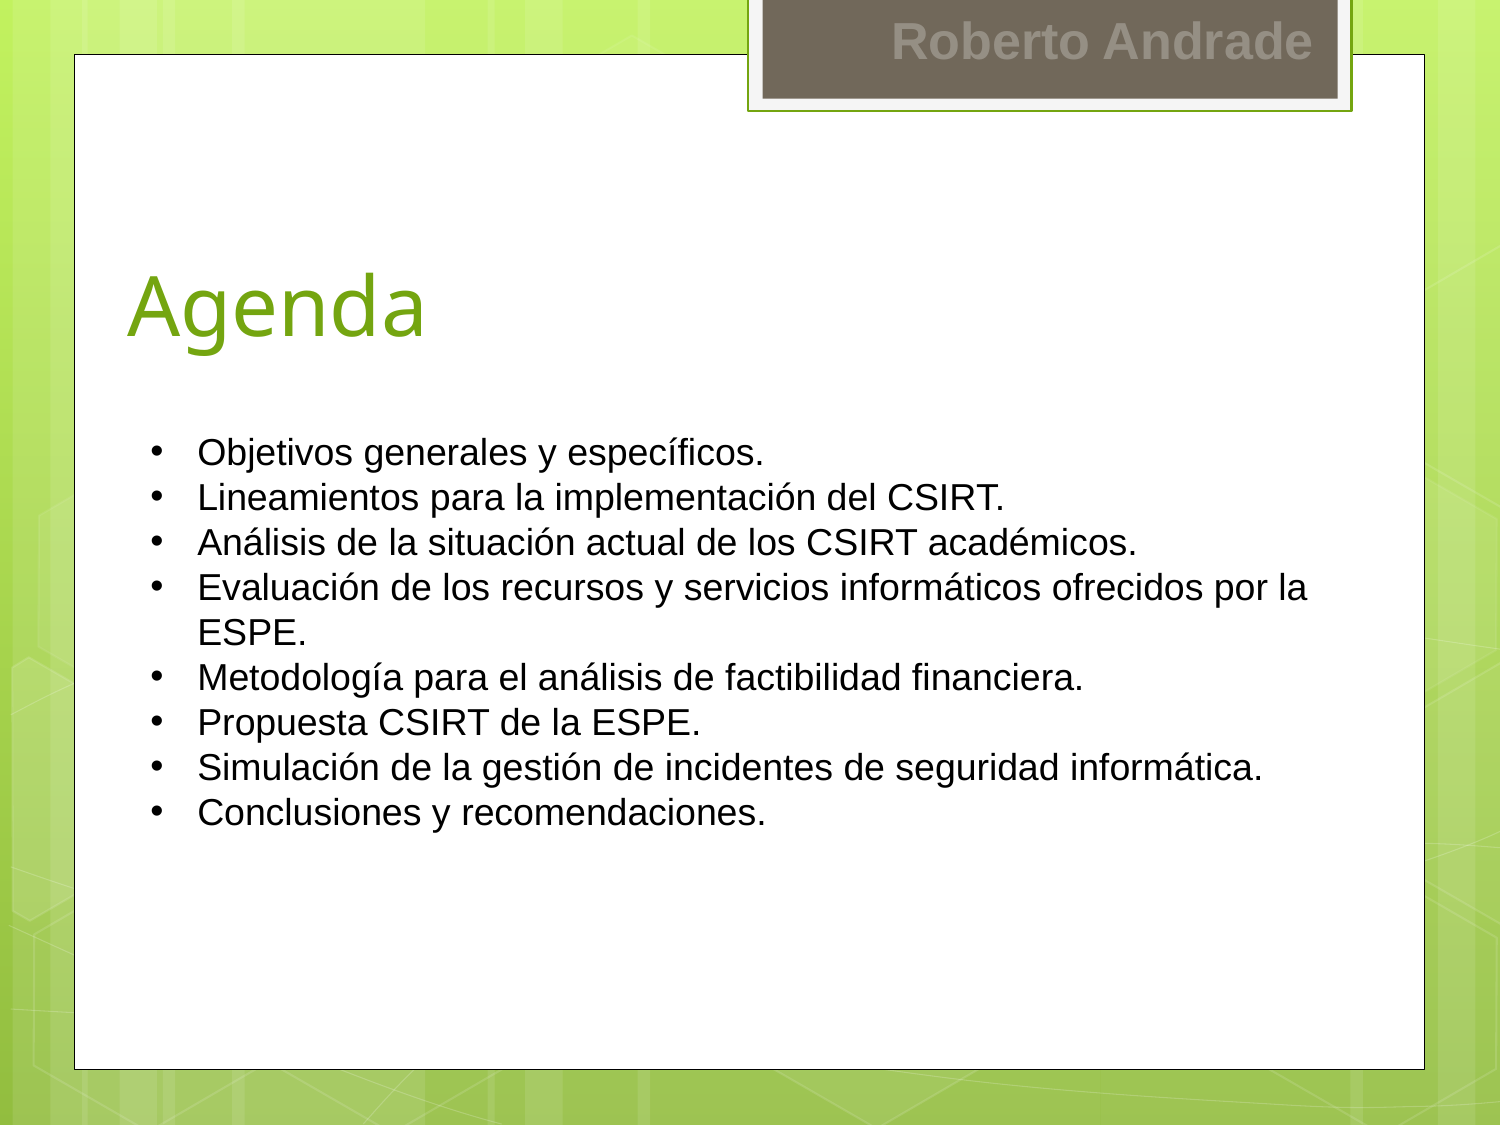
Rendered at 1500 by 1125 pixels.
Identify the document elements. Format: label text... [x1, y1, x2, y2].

text_box Objetivos generales y específicos. Lineamientos para la implementación del CSIRT. Análisis de la situación actual de los CSIRT académicos. Evaluación de los recursos y servicios informáticos ofrecidos por la ESPE. Metodología para el análisis de factibilidad financiera. Propuesta CSIRT de la ESPE. Simulación de la gestión de incidentes de seguridad informática. Conclusiones y recomendaciones. [135, 420, 1412, 841]
title Agenda [112, 172, 1375, 361]
